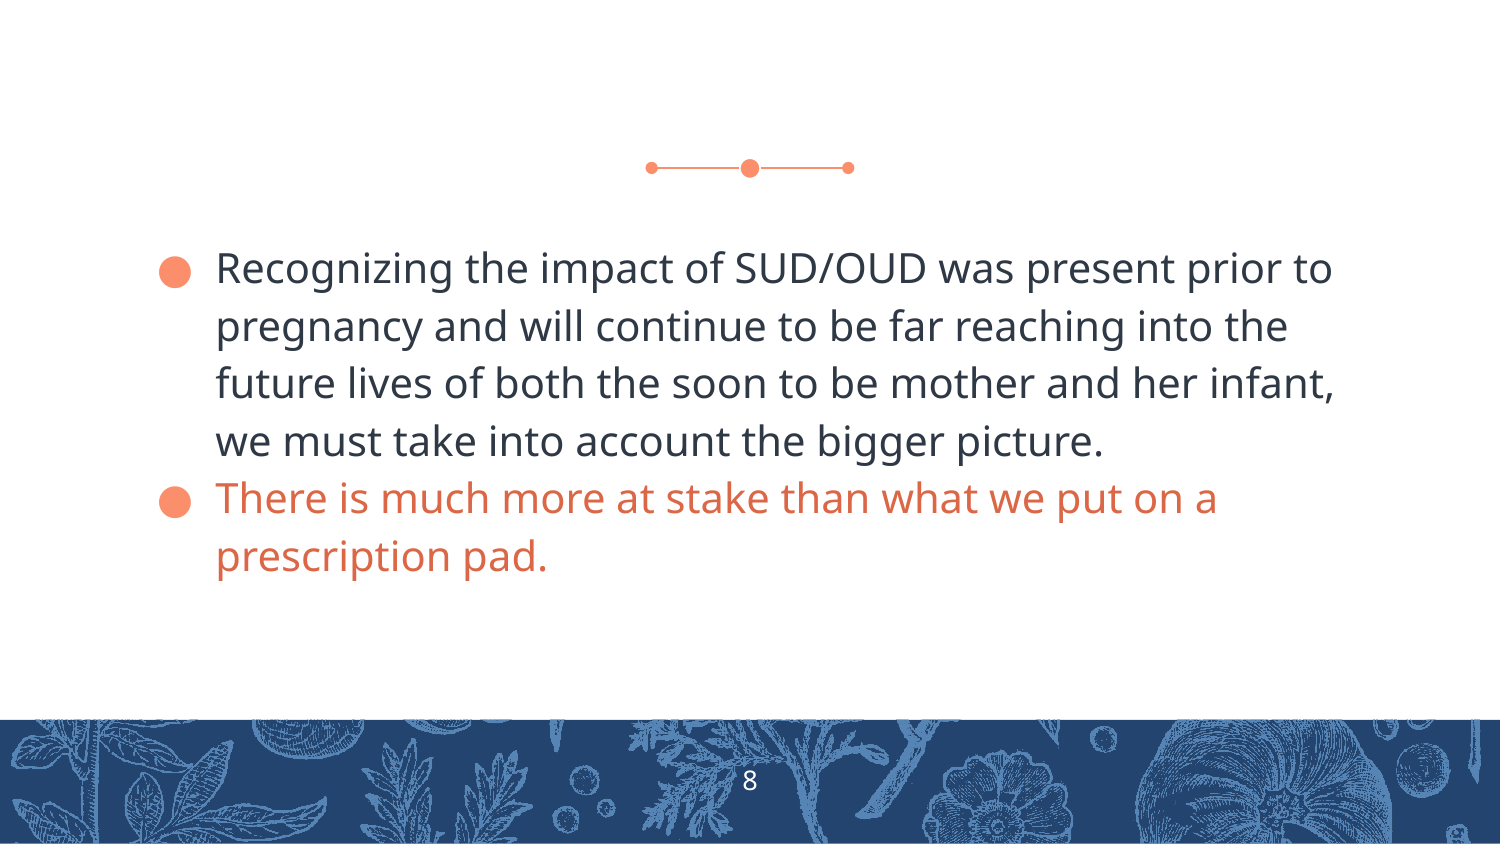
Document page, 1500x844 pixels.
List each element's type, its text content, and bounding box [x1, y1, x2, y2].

slide_number 8 [643, 739, 857, 824]
list Recognizing the impact of SUD/OUD was present prior to pregnancy and will continue to be far reaching into the future lives of both the soon to be mother and her infant, we must take into account the bigger picture. There is much more at stake than what we put on a prescription pad. [140, 234, 1360, 733]
picture [0, 719, 1500, 844]
